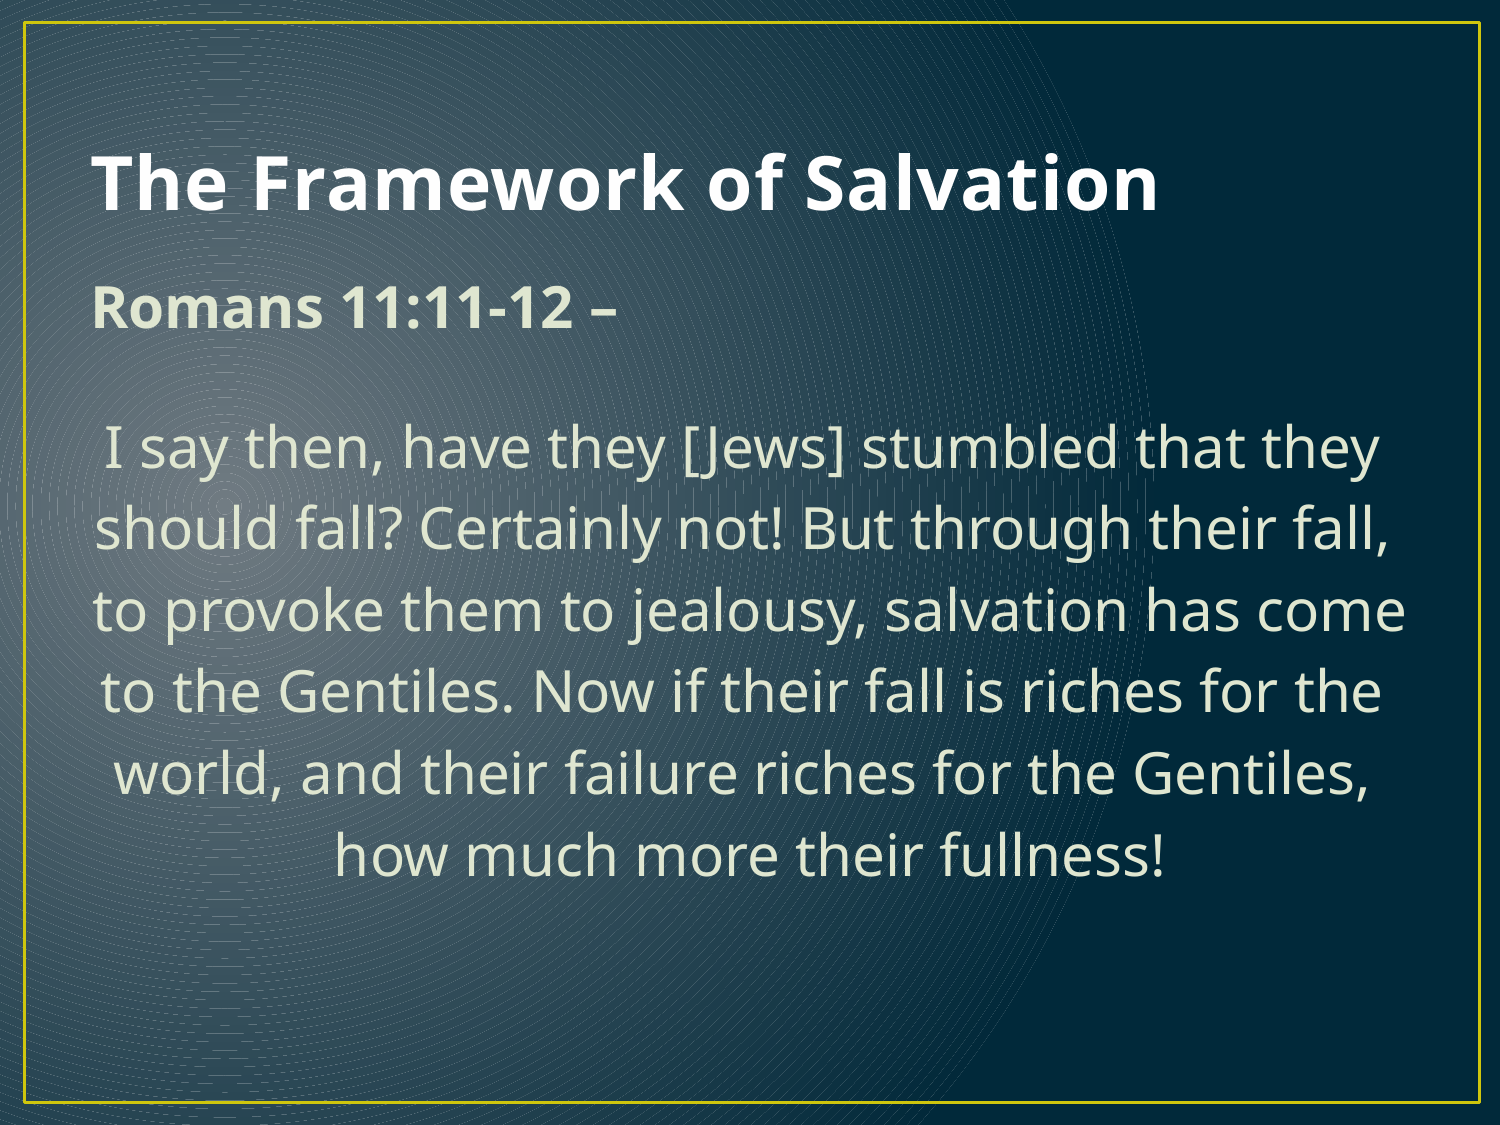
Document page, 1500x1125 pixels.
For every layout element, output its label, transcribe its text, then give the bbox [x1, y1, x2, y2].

list Romans 11:11-12 – I say then, have they [Jews] stumbled that they should fall? Certainly not! But through their fall, to provoke them to jealousy, salvation has come to the Gentiles. Now if their fall is riches for the world, and their failure riches for the Gentiles, how much more their fullness! [75, 262, 1425, 1005]
title The Framework of Salvation [75, 45, 1425, 233]
